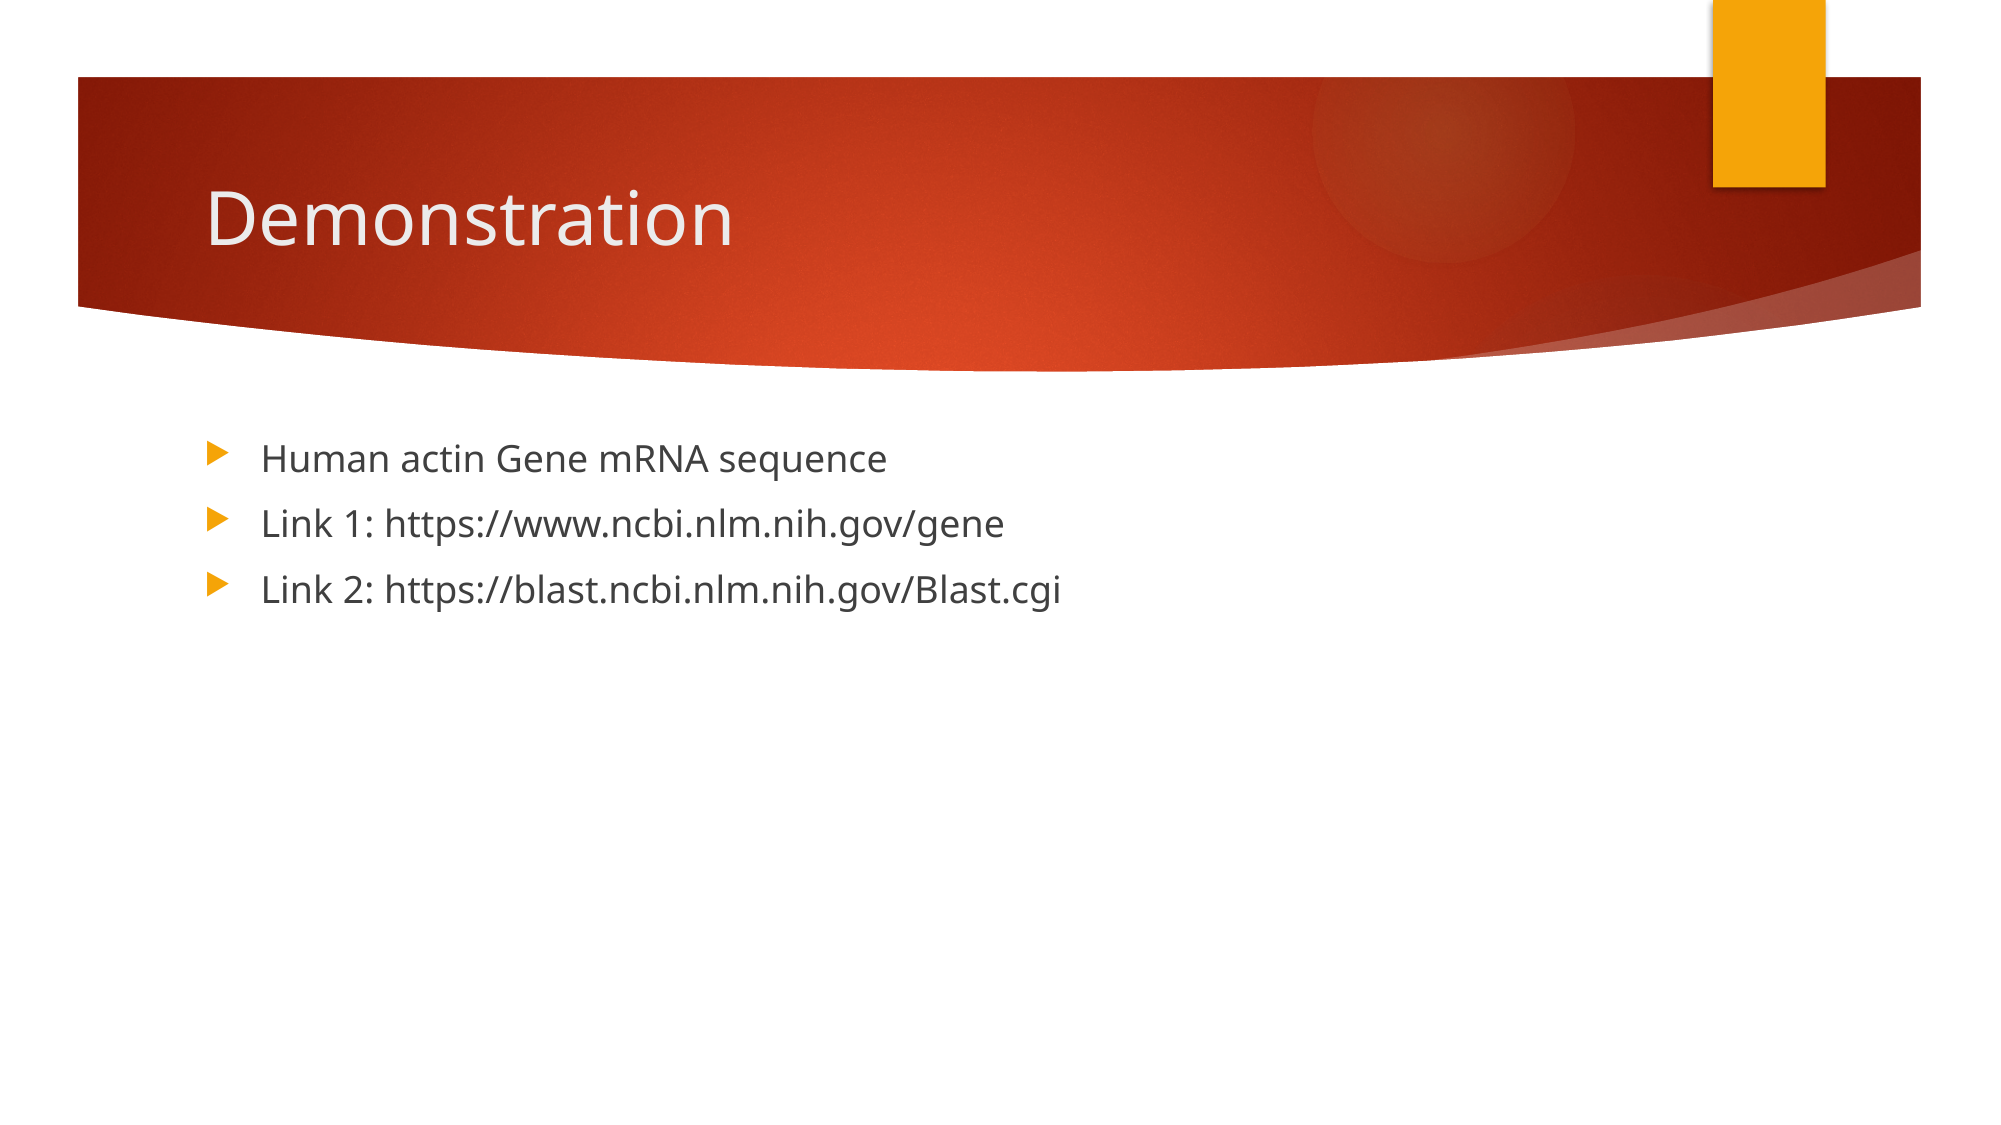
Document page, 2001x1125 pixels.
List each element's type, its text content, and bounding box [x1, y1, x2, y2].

title Demonstration [189, 155, 1627, 275]
list Human actin Gene mRNA sequence Link 1: https://www.ncbi.nlm.nih.gov/gene Link 2: https://blast.ncbi.nlm.nih.gov/Blast.cgi [189, 427, 1627, 988]
